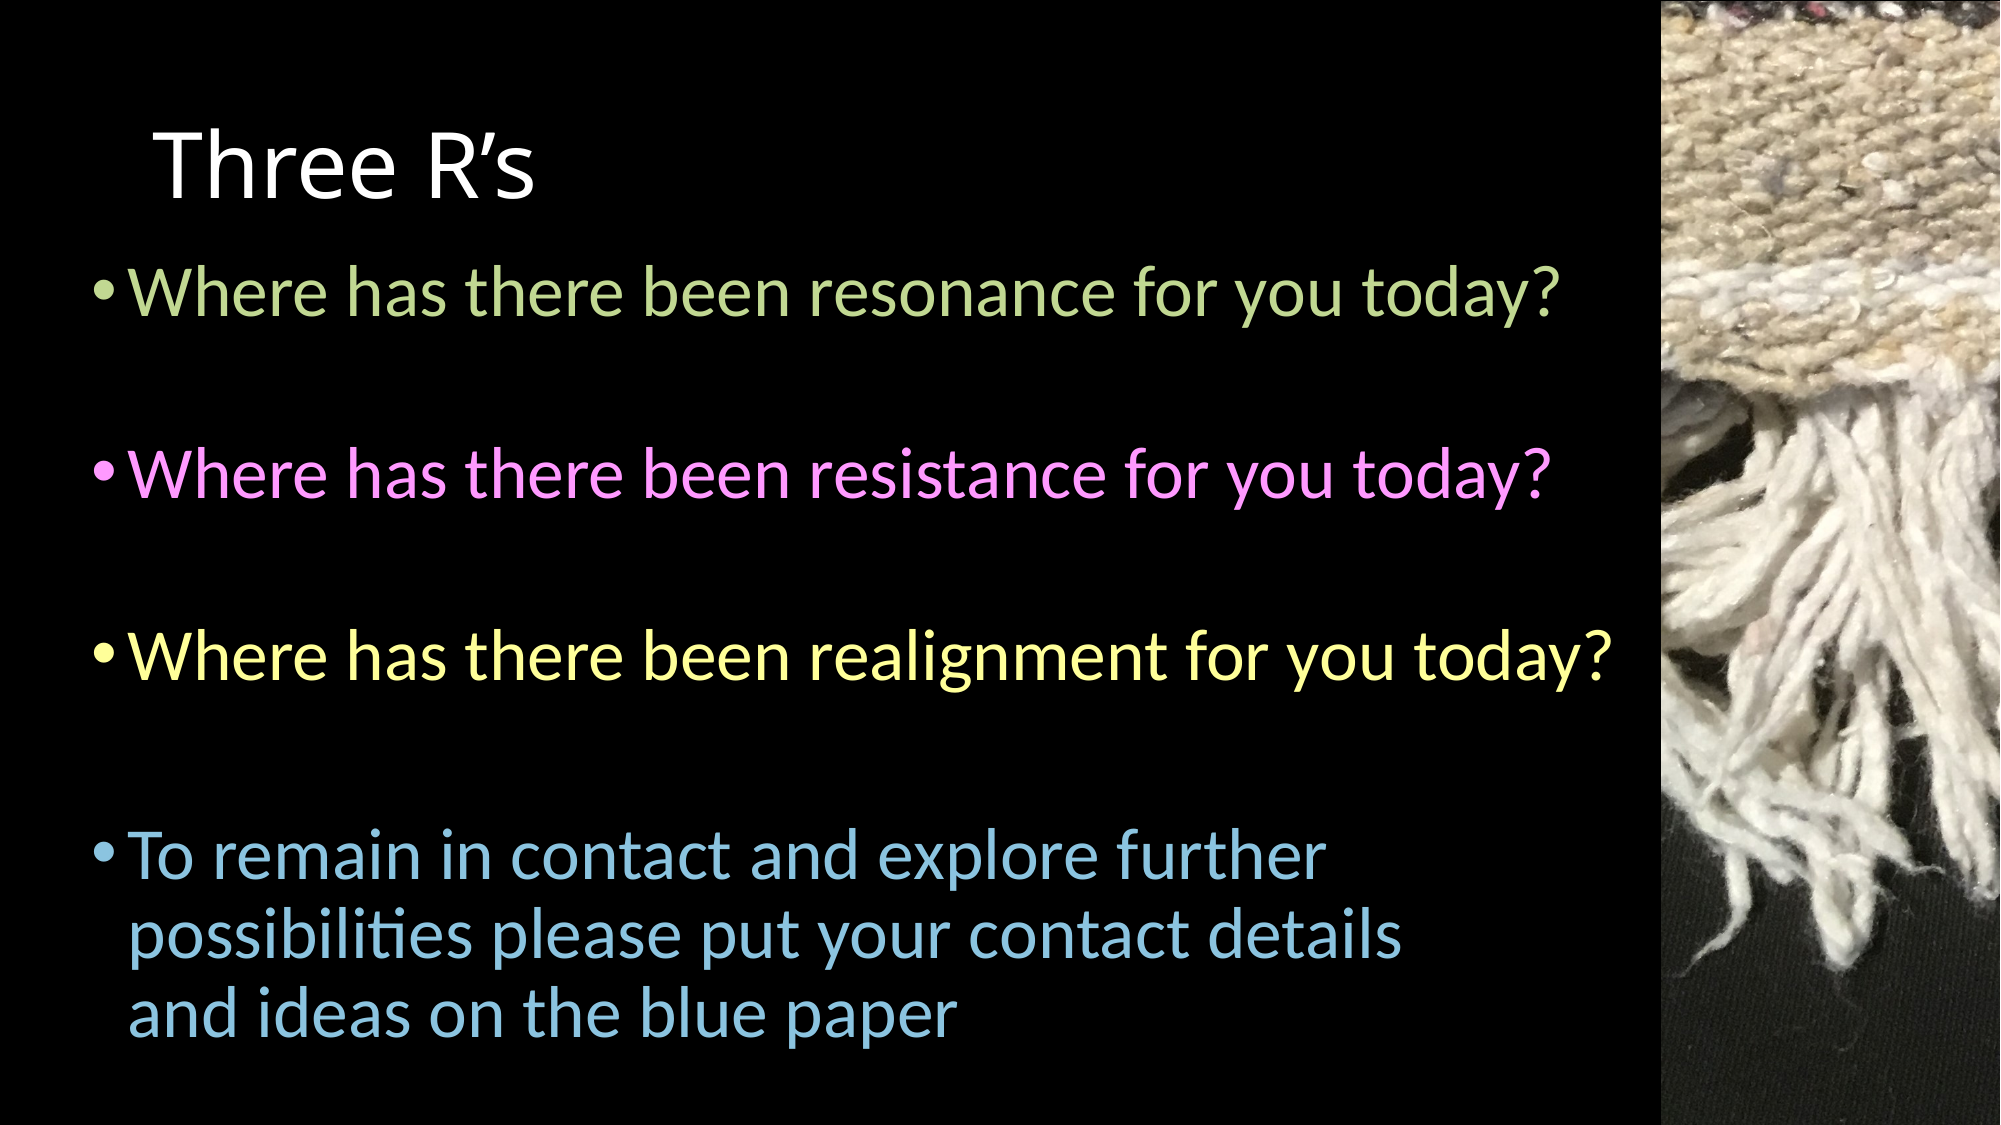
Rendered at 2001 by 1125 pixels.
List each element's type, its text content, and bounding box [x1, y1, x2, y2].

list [1661, 1, 2000, 1125]
text_box Where has there been resonance for you today? Where has there been resistance for you today? Where has there been realignment for you today? To remain in contact and explore further possibilities please put your contact details and ideas on the blue paper [76, 246, 1661, 1066]
title Three R’s [137, 59, 1661, 246]
